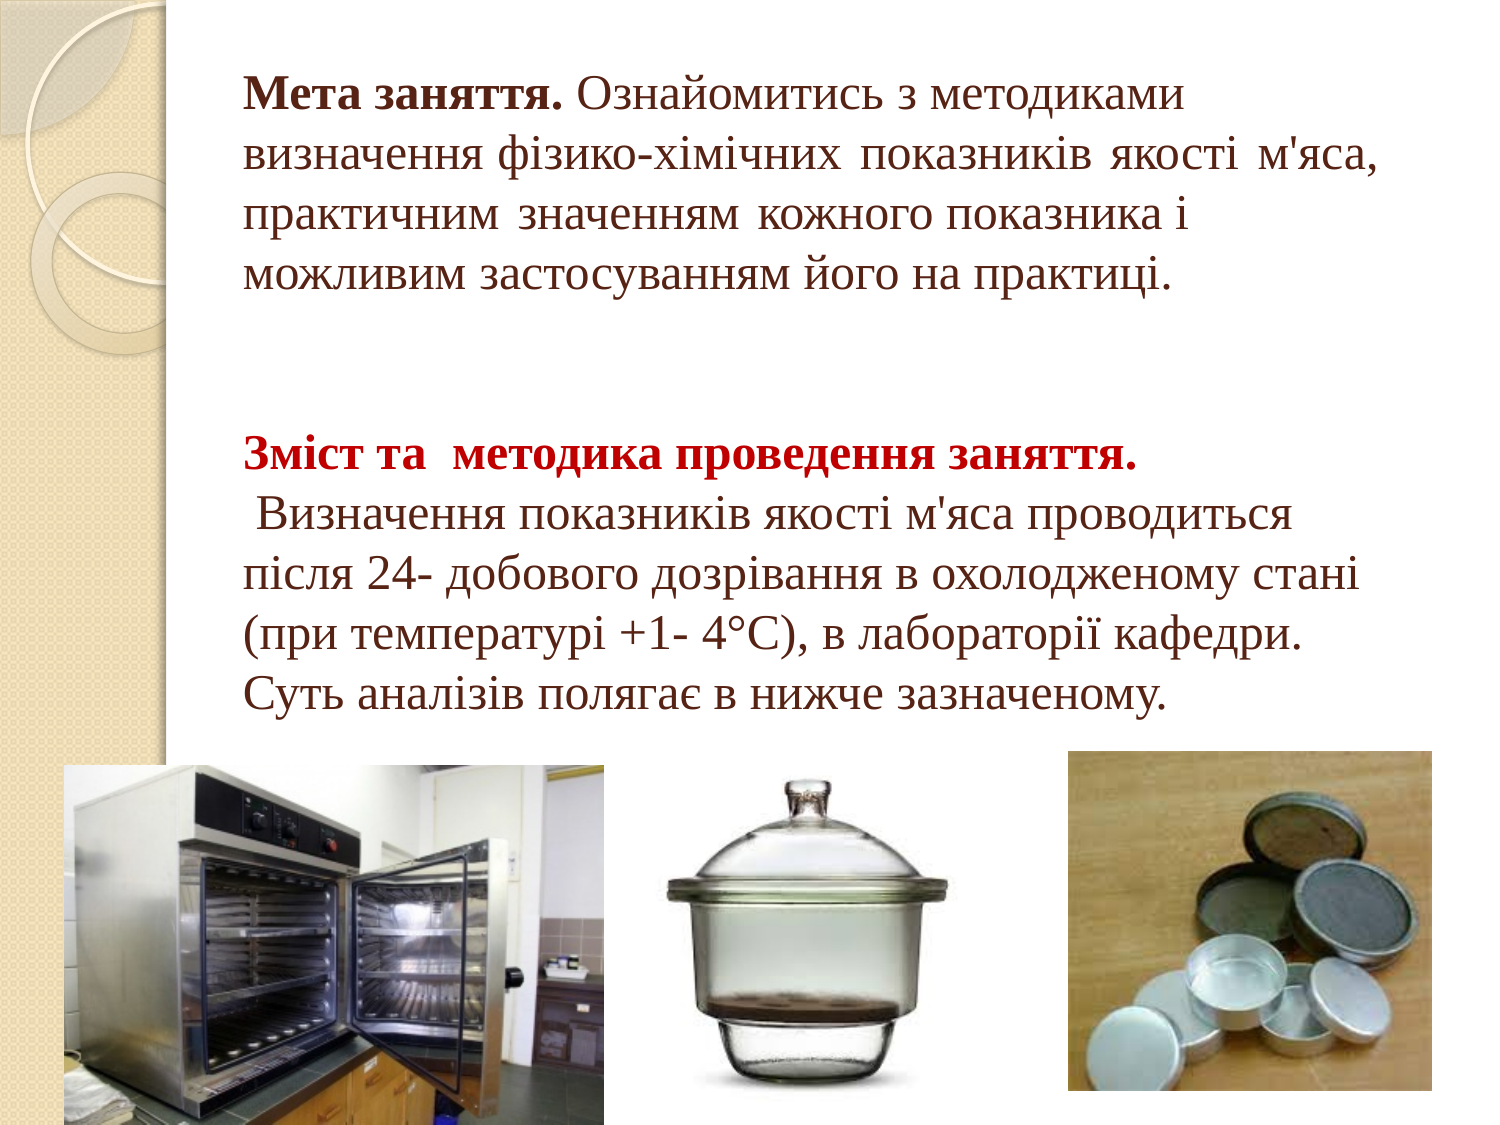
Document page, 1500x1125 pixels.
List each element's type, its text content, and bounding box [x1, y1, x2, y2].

picture [631, 751, 984, 1104]
picture [1068, 751, 1432, 1091]
title Мета заняття. Ознайомитись з методиками визначення фізико-хімічних показників якості м'яса, практичним значенням кожного показника і можливим застосуванням його на практиці. Зміст та методика проведення заняття. Визначення показників якості м'яса проводиться після 24- добового дозрівання в охолодженому стані (при температурі +1- 4°С), в лабораторії кафедри. Суть аналізів полягає в нижче зазначеному. [159, 0, 1402, 939]
picture [64, 765, 605, 1125]
